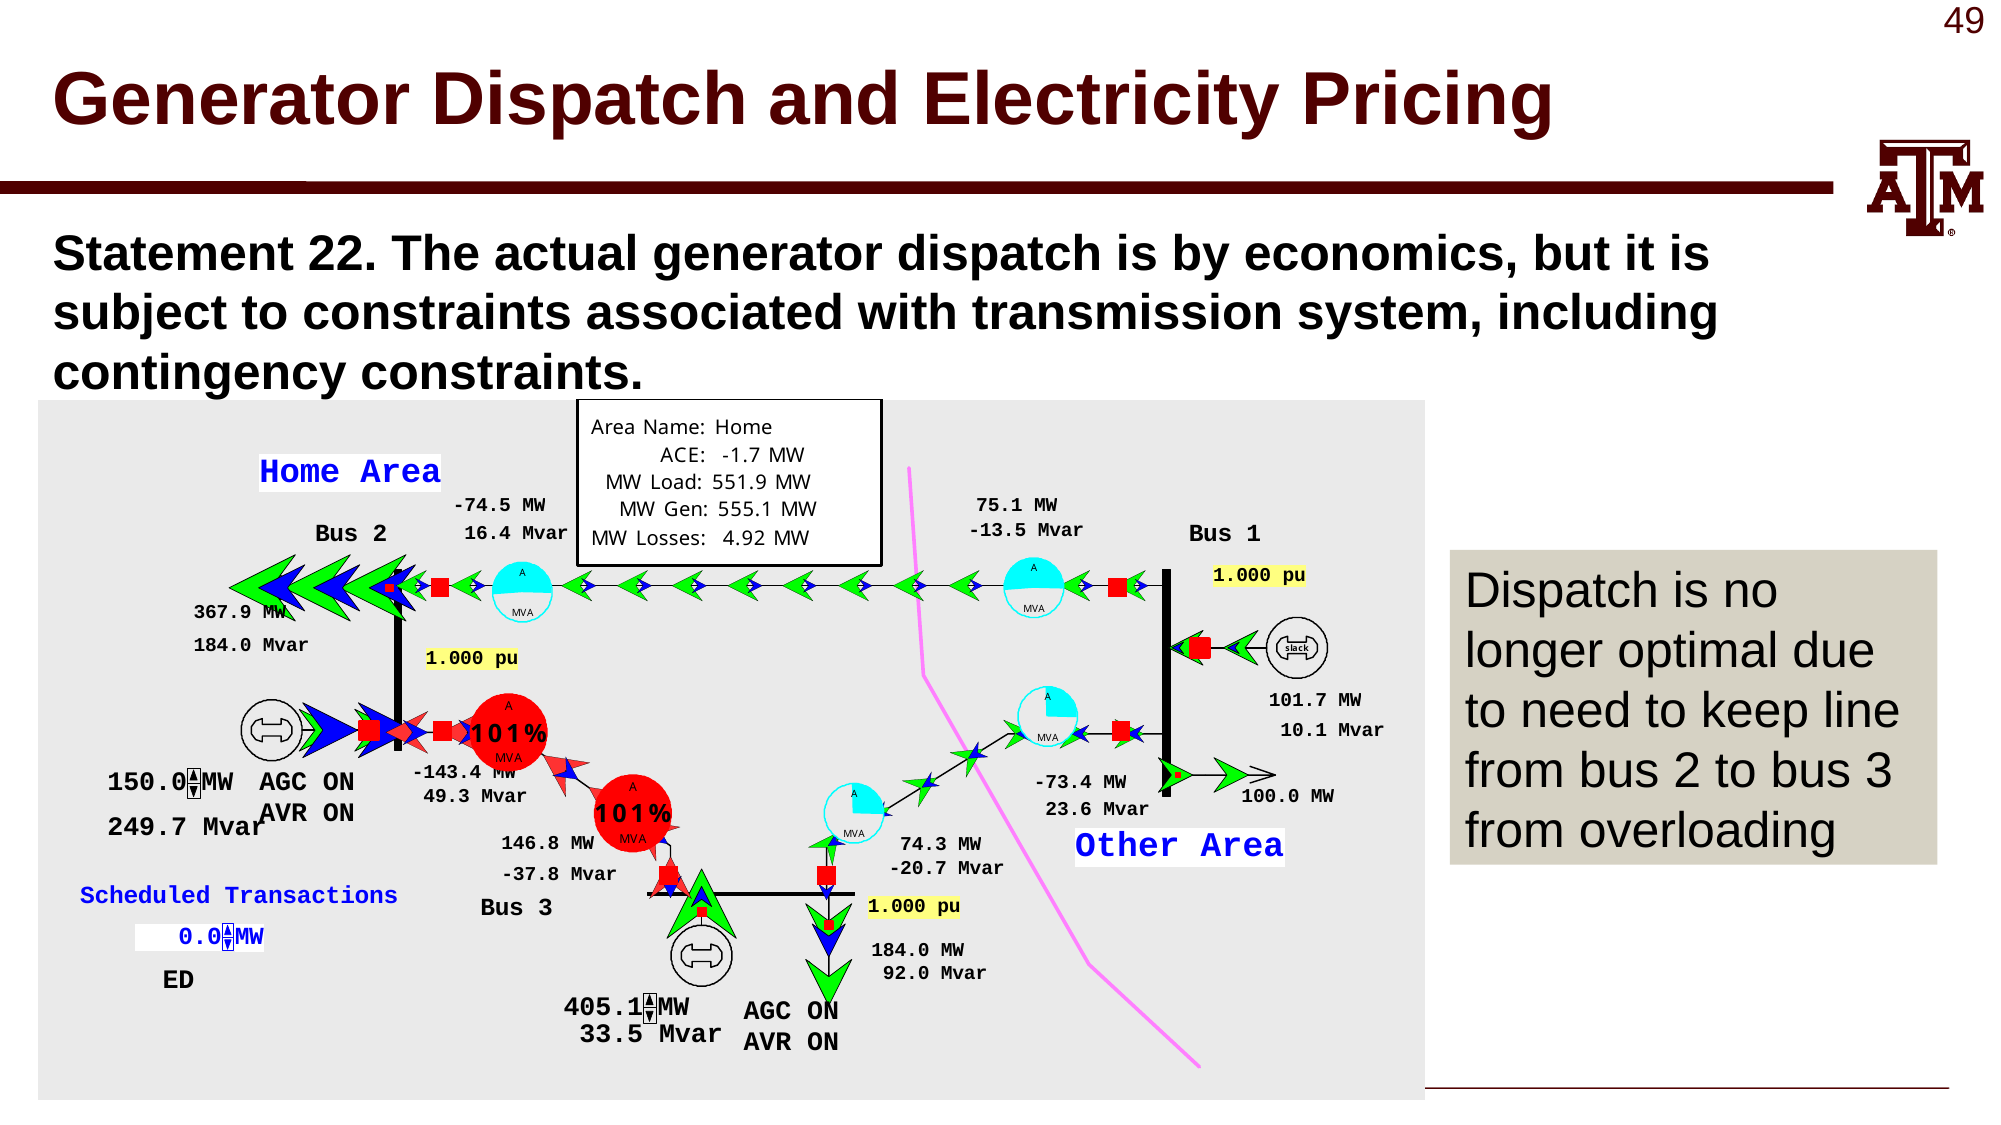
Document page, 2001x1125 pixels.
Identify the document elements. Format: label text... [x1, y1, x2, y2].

list Statement 22. The actual generator dispatch is by economics, but it is subject to constraints associated with transmission system, including contingency constraints. [37, 212, 1826, 1063]
picture [37, 399, 1426, 1101]
title Generator Dispatch and Electricity Pricing [37, 12, 1826, 188]
text_box Dispatch is no longer optimal due to need to keep line from bus 2 to bus 3 from overloading [1449, 549, 1938, 865]
picture [1850, 112, 2000, 263]
